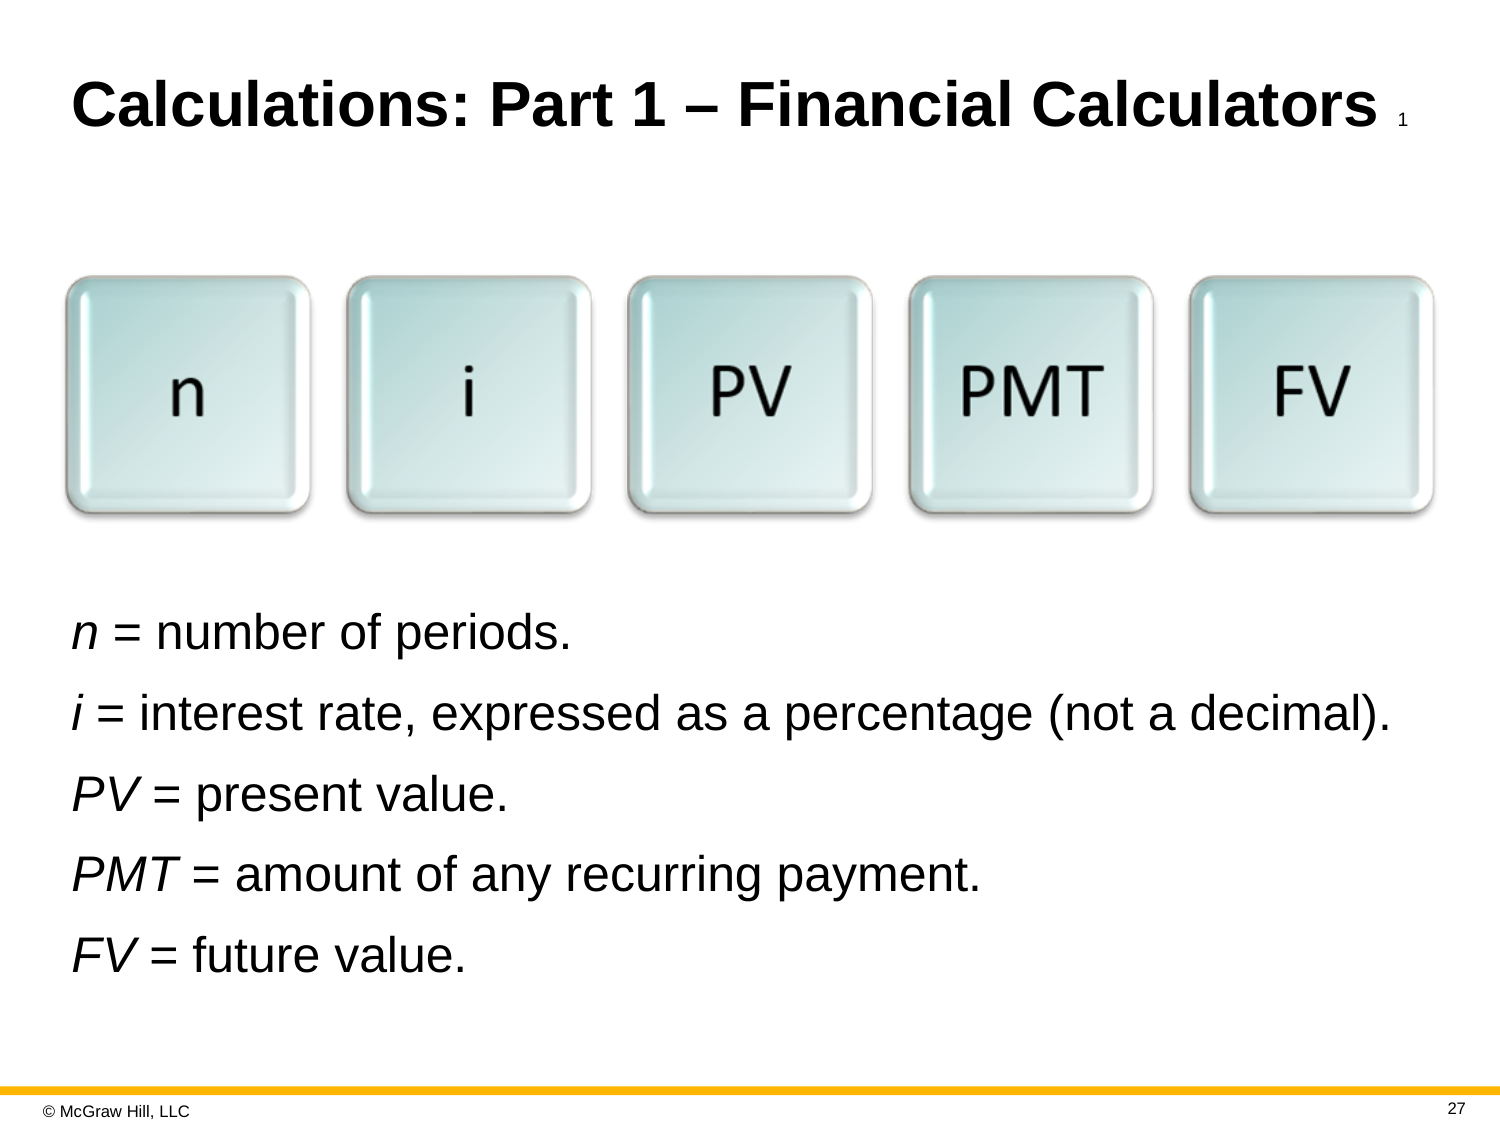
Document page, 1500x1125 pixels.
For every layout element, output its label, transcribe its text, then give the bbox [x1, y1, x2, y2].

list n = number of periods. i = interest rate, expressed as a percentage (not a decimal). P V = present value. P M T = amount of any recurring payment. F V = future value. [56, 591, 1444, 1000]
picture [55, 270, 1445, 530]
title Calculations: Part 1 – Financial Calculators 1 [56, 38, 1444, 173]
slide_number 27 [1415, 1094, 1474, 1122]
